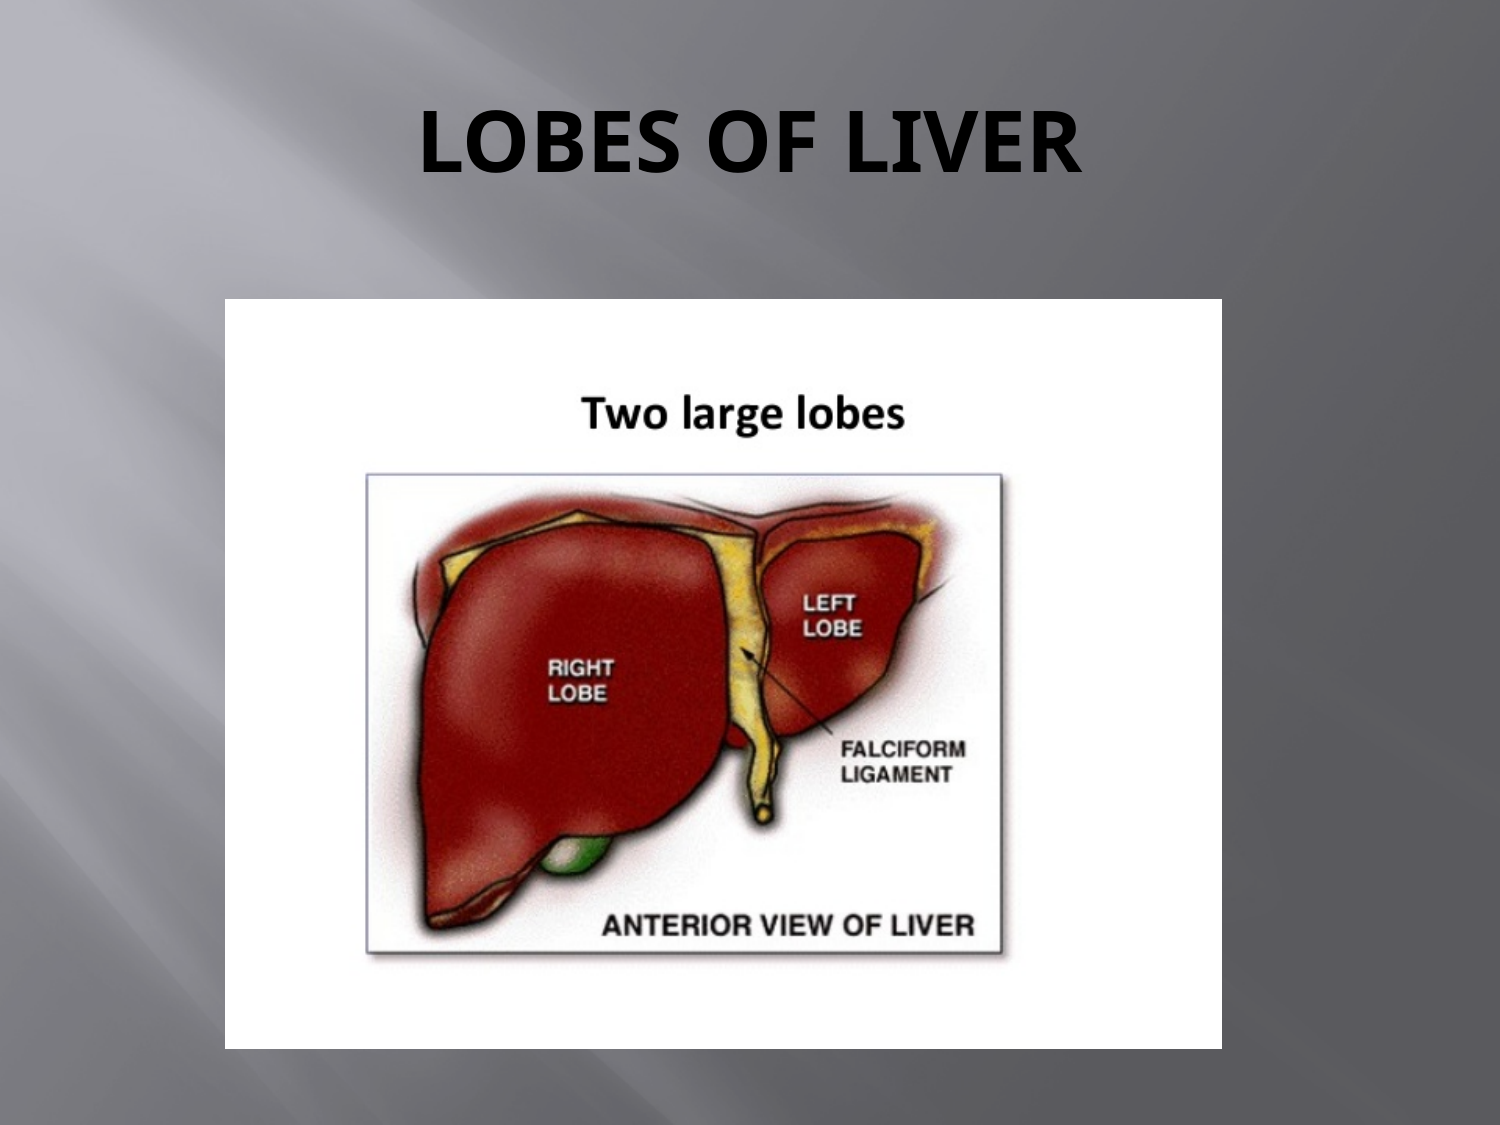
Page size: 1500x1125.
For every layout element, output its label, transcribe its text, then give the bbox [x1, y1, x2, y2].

picture [224, 299, 1222, 1049]
title LOBES OF LIVER [75, 45, 1425, 233]
